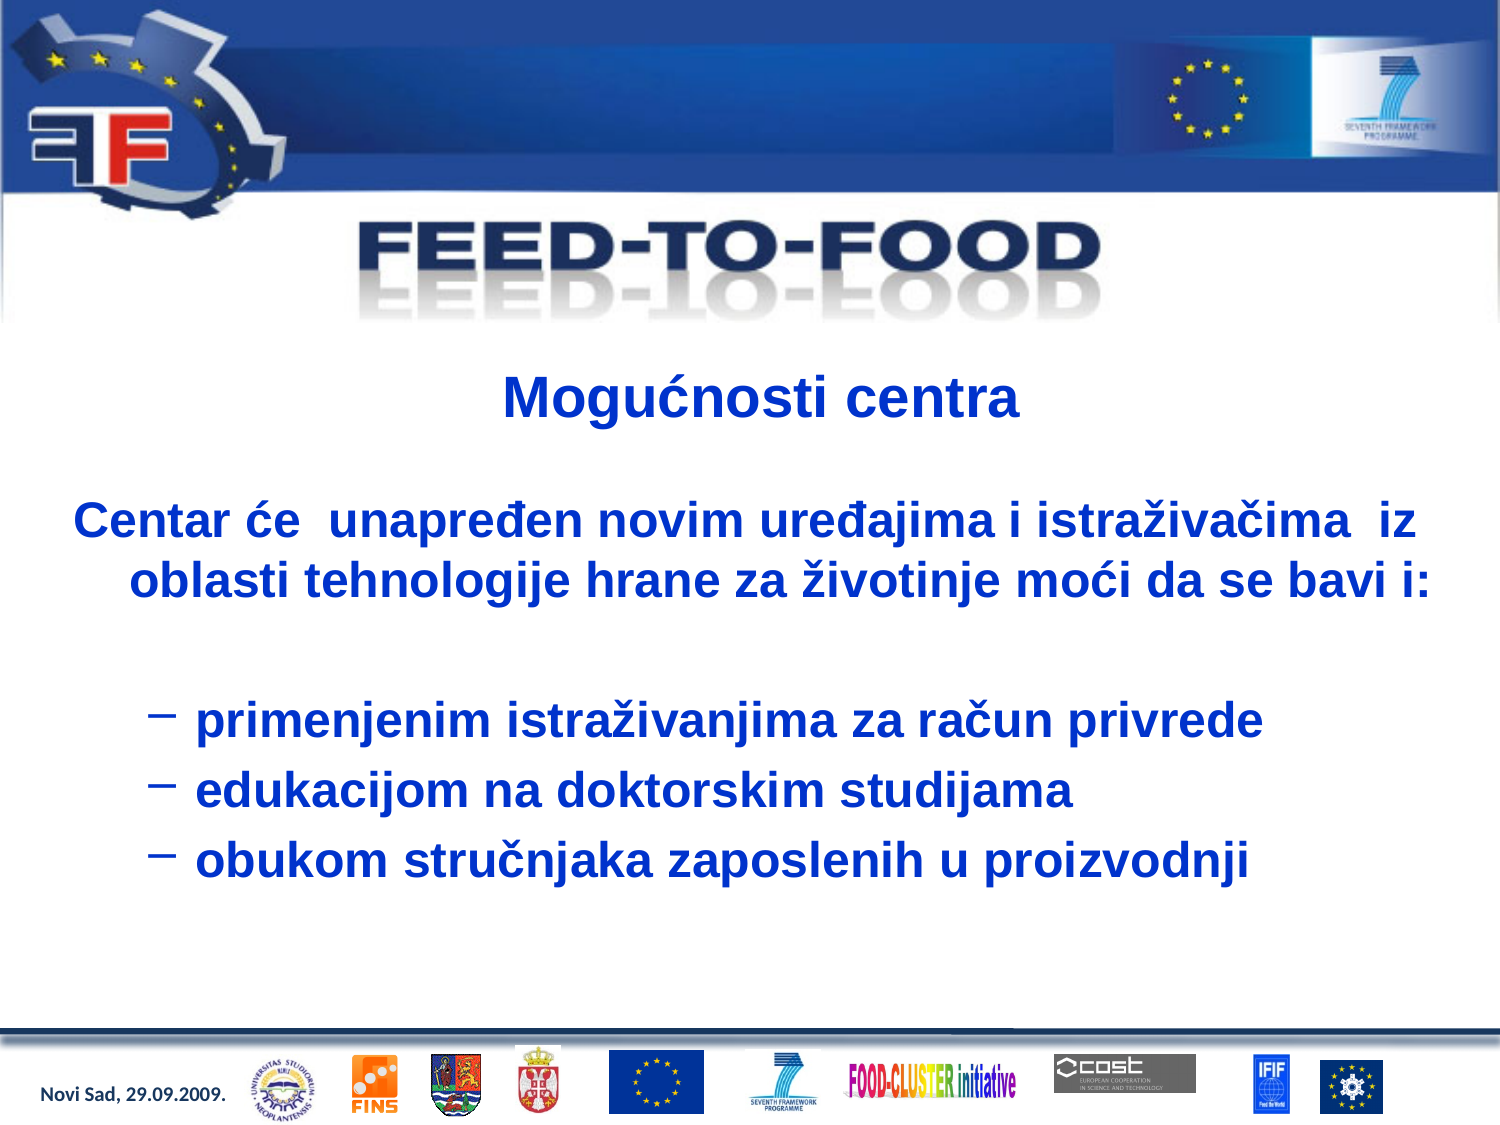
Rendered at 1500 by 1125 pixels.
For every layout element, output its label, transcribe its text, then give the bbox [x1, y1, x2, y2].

picture [1320, 1060, 1383, 1114]
text_box Centar će unapređen novim uređajima i istraživačima iz oblasti tehnologije hrane za životinje moći da se bavi i: primenjenim istraživanjima za račun privrede edukacijom na doktorskim studijama obukom stručnjaka zaposlenih u proizvodnji [58, 480, 1453, 896]
picture [0, 0, 1500, 323]
picture [609, 1050, 704, 1114]
picture [1054, 1054, 1196, 1093]
picture [745, 1049, 821, 1114]
picture [1253, 1054, 1290, 1114]
picture [244, 1054, 317, 1125]
picture [431, 1054, 481, 1117]
picture [351, 1054, 399, 1114]
picture [515, 1045, 561, 1114]
picture [843, 1054, 1020, 1108]
text_box Mogućnosti centra [269, 351, 1254, 437]
